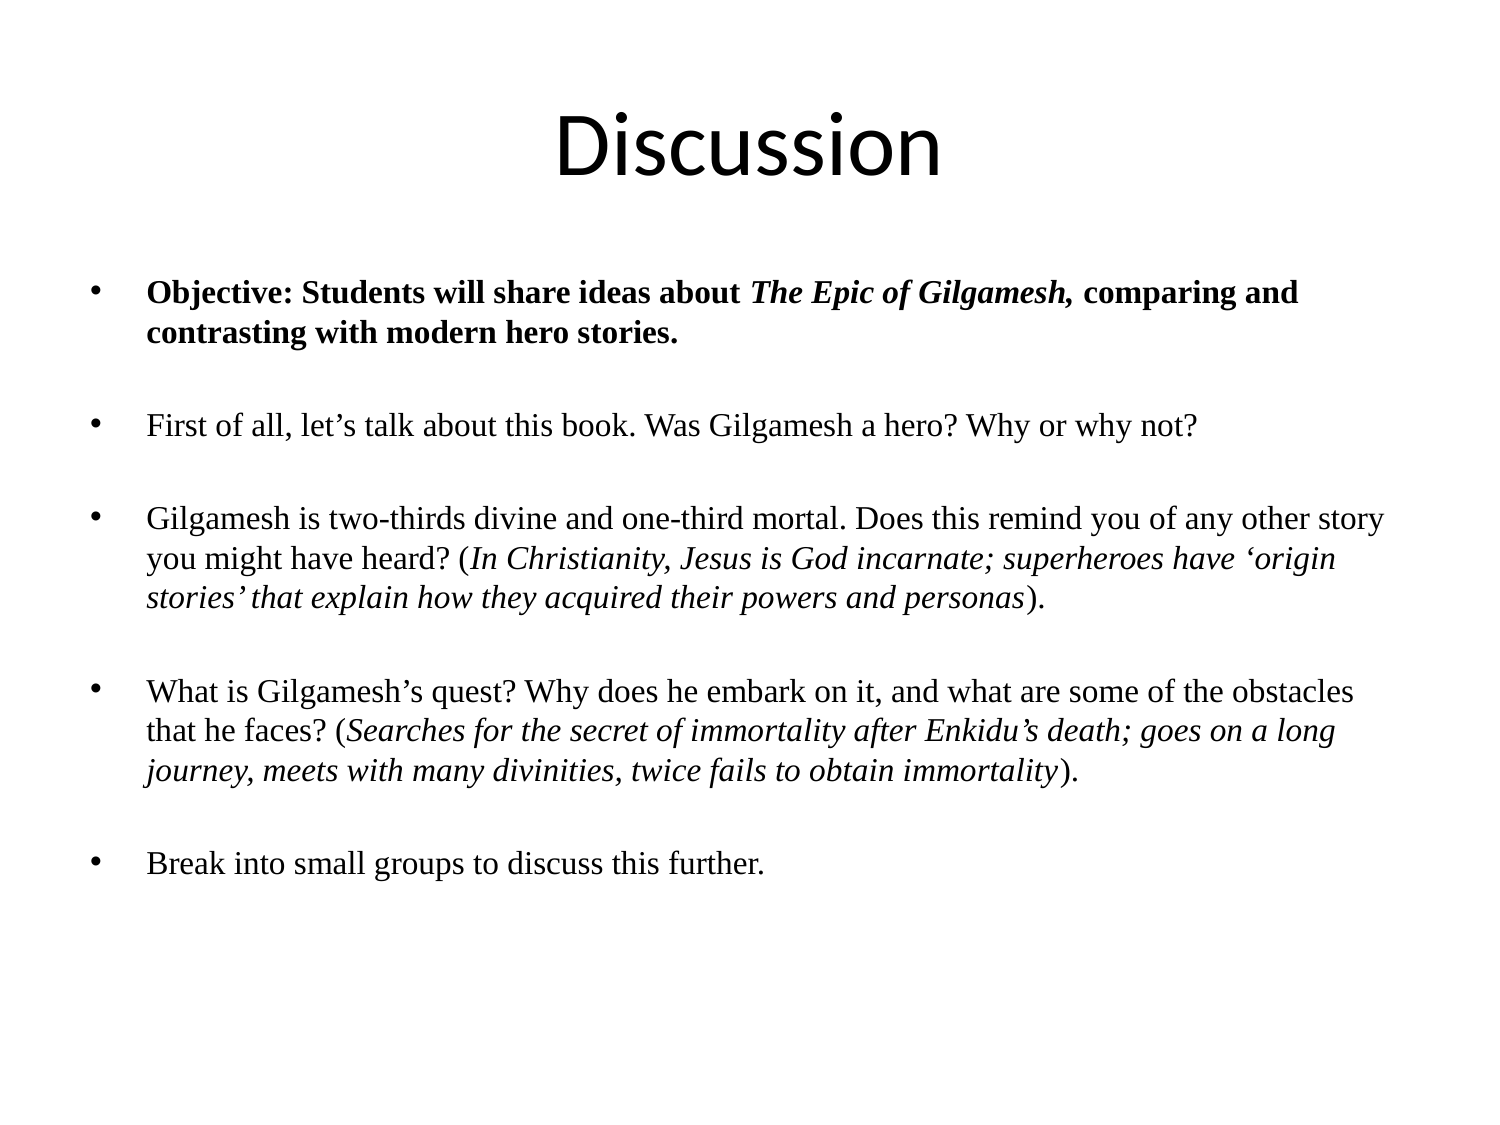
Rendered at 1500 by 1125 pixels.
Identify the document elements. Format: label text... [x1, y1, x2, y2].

list Objective: Students will share ideas about The Epic of Gilgamesh, comparing and contrasting with modern hero stories. First of all, let’s talk about this book. Was Gilgamesh a hero? Why or why not? Gilgamesh is two-thirds divine and one-third mortal. Does this remind you of any other story you might have heard? (In Christianity, Jesus is God incarnate; superheroes have ‘origin stories’ that explain how they acquired their powers and personas). What is Gilgamesh’s quest? Why does he embark on it, and what are some of the obstacles that he faces? (Searches for the secret of immortality after Enkidu’s death; goes on a long journey, meets with many divinities, twice fails to obtain immortality). Break into small groups to discuss this further. [75, 262, 1425, 1005]
title Discussion [75, 45, 1425, 233]
